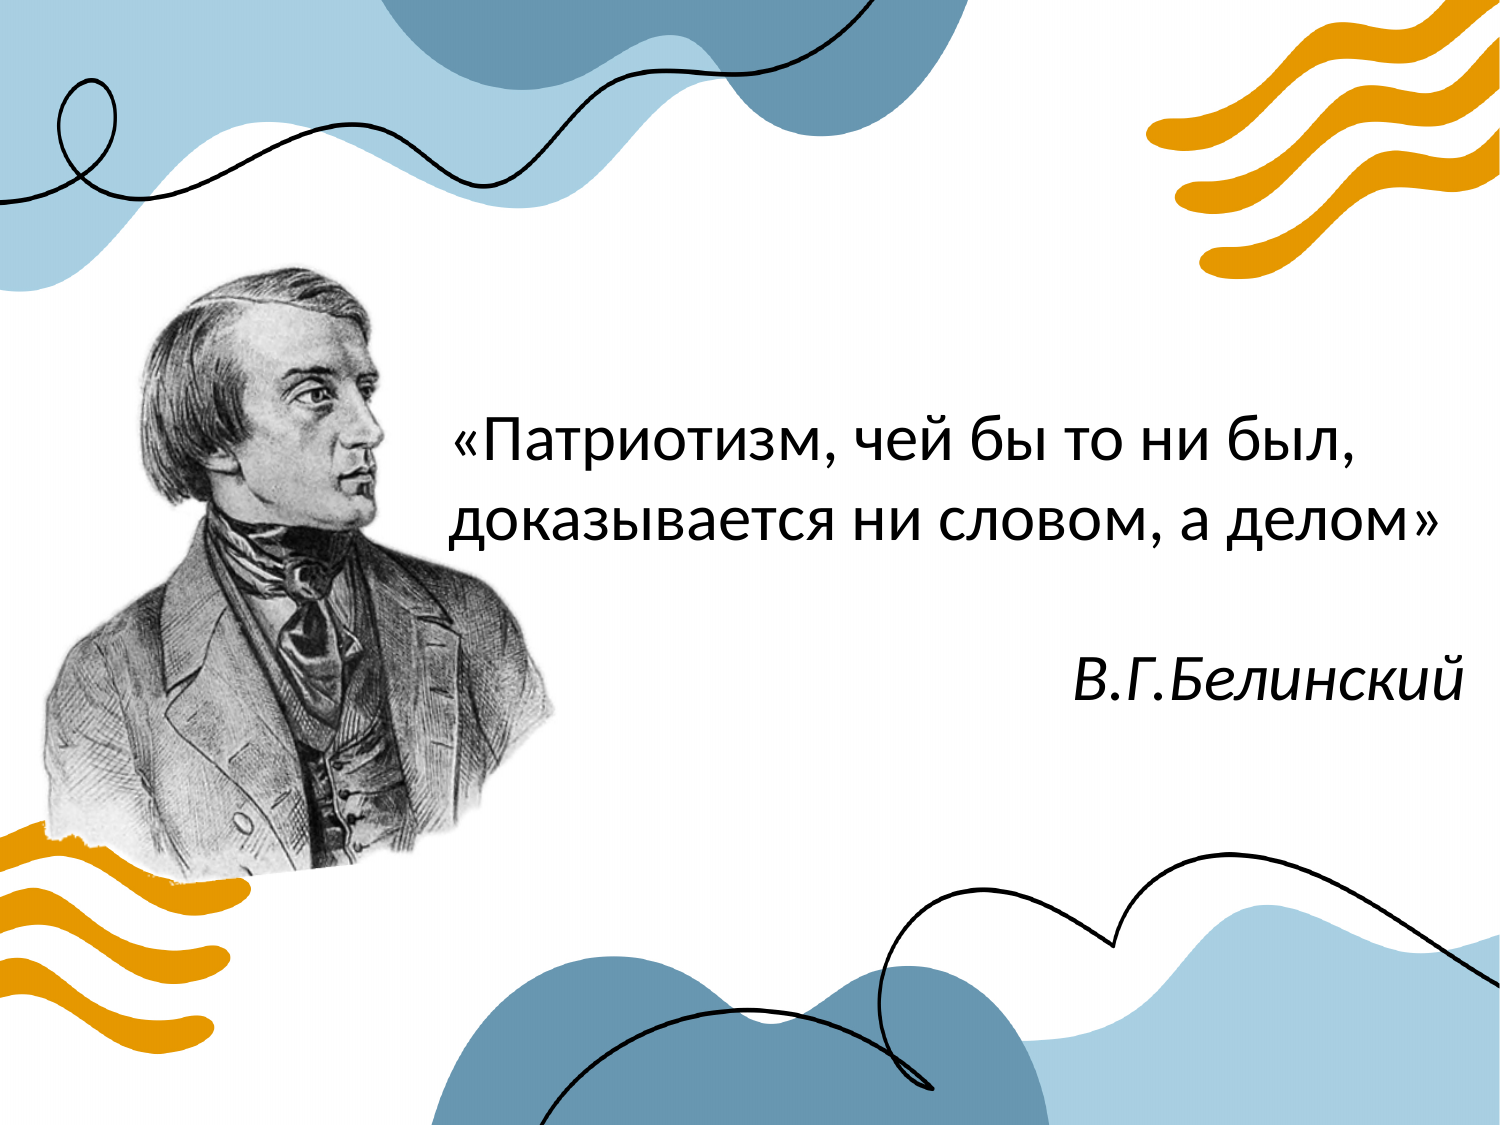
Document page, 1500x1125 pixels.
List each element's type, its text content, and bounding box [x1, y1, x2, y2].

picture [0, 0, 1500, 1125]
text_box «Патриотизм, чей бы то ни был, доказывается ни словом, а делом» В.Г.Белинский [986, 386, 1481, 721]
